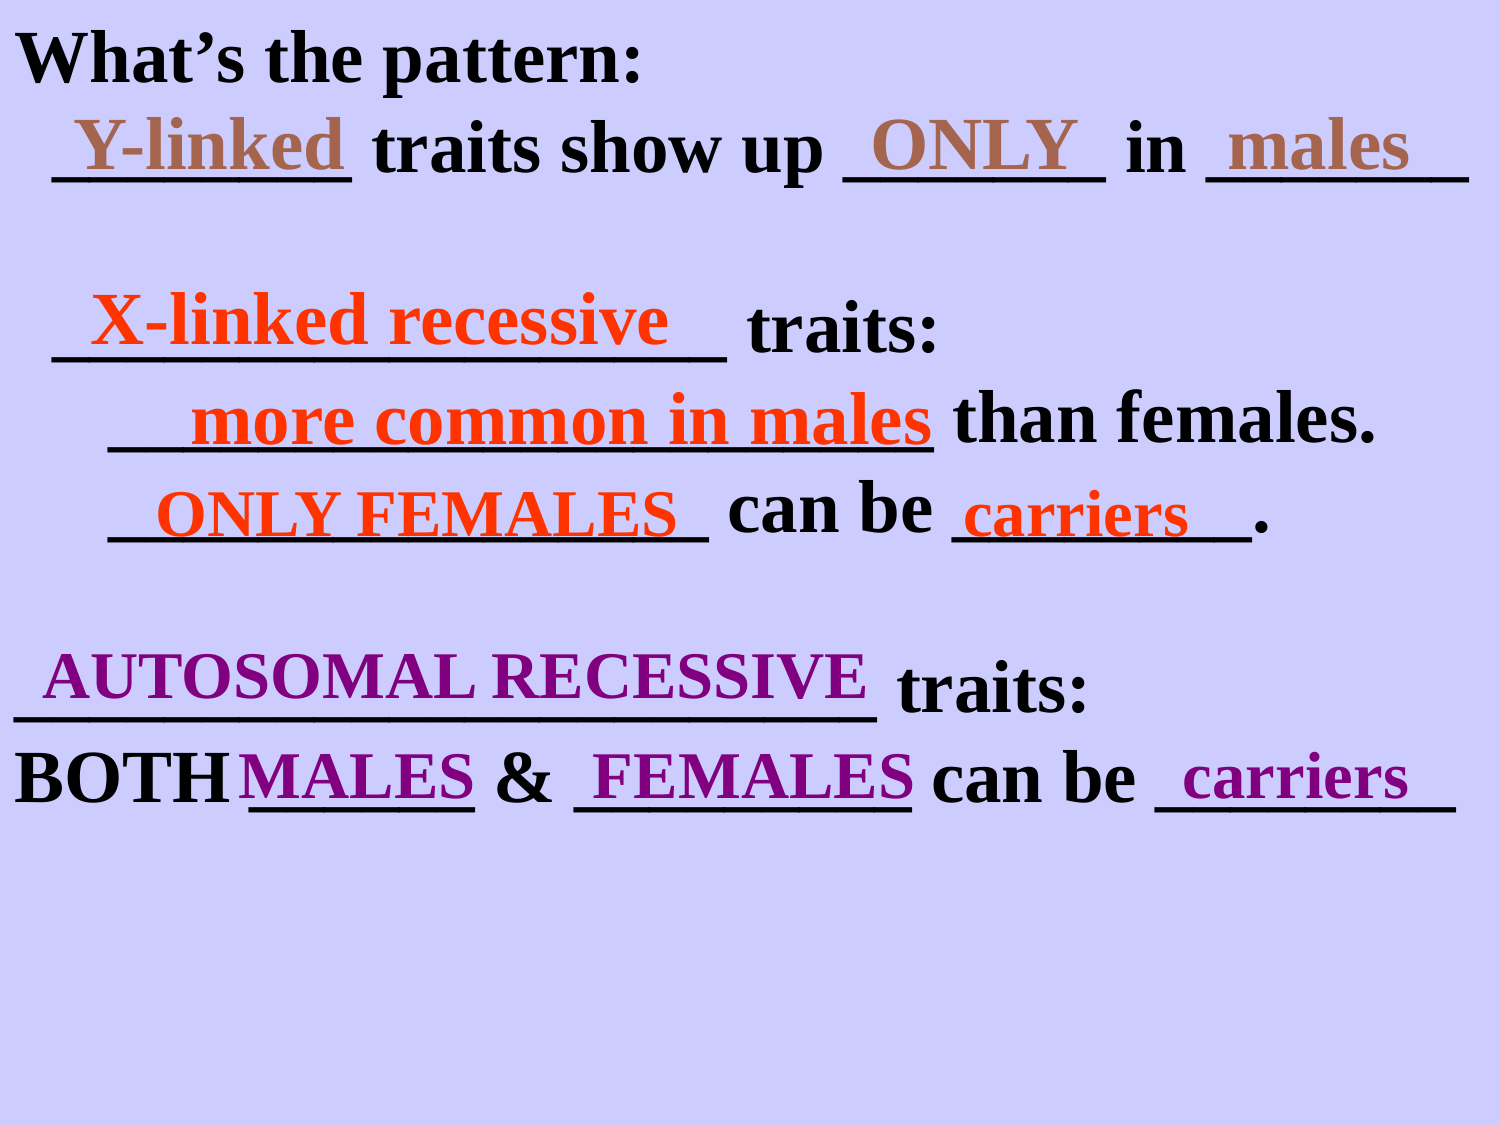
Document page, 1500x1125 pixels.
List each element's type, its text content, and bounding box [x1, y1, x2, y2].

text_box What’s the pattern: ________ traits show up _______ in _______ __________________ traits: ______________________ than females. ________________ can be ________. _______________________ traits: BOTH ______ & _________ can be ________ [0, 0, 1500, 825]
text_box ONLY FEMALES carriers [140, 462, 1206, 558]
text_box AUTOSOMAL RECESSIVE [27, 624, 885, 720]
text_box more common in males [175, 362, 948, 462]
text_box MALES FEMALES carriers [224, 724, 1426, 820]
text_box X-linked recessive [75, 262, 686, 368]
text_box Y-linked ONLY males [58, 87, 1426, 193]
